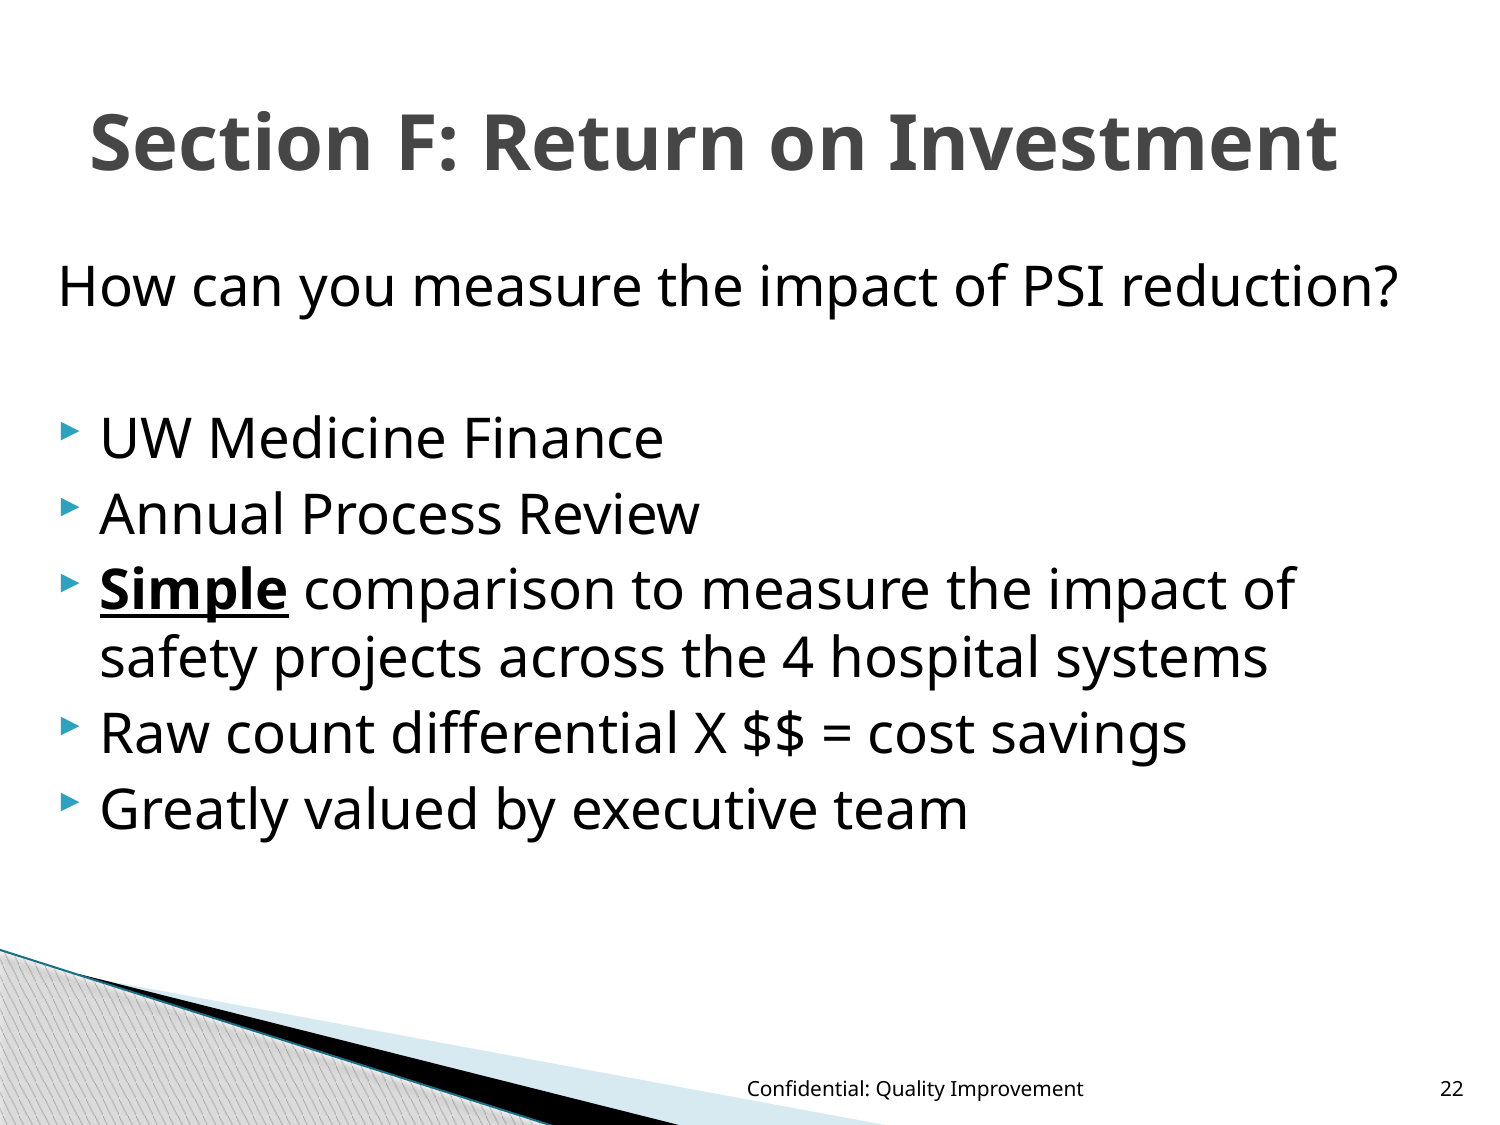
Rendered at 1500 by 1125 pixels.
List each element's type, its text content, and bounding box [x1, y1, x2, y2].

title Section F: Return on Investment [75, 45, 1425, 233]
slide_number 22 [1418, 1051, 1479, 1112]
list How can you measure the impact of PSI reduction? UW Medicine Finance Annual Process Review Simple comparison to measure the impact of safety projects across the 4 hospital systems Raw count differential X $$ = cost savings Greatly valued by executive team [24, 243, 1475, 986]
footer Confidential: Quality Improvement [718, 1051, 1105, 1112]
